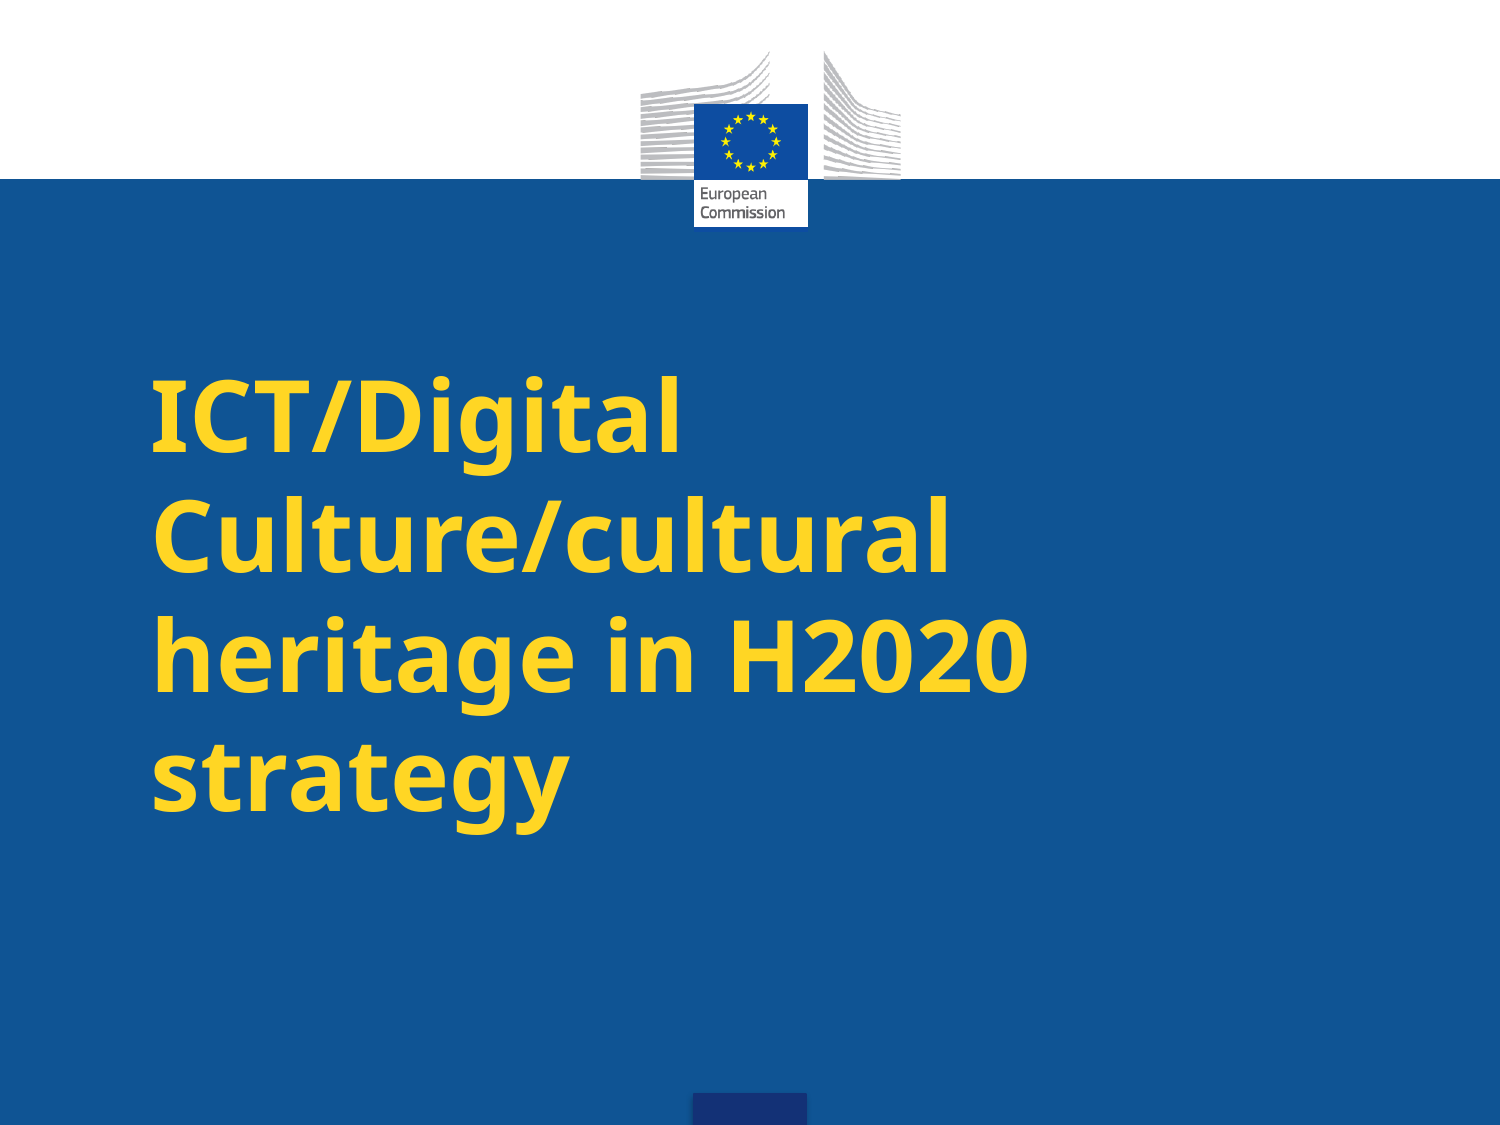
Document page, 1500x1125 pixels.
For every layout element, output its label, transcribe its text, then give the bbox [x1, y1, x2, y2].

title ICT/Digital Culture/cultural heritage in H2020 strategy [76, 420, 1383, 764]
